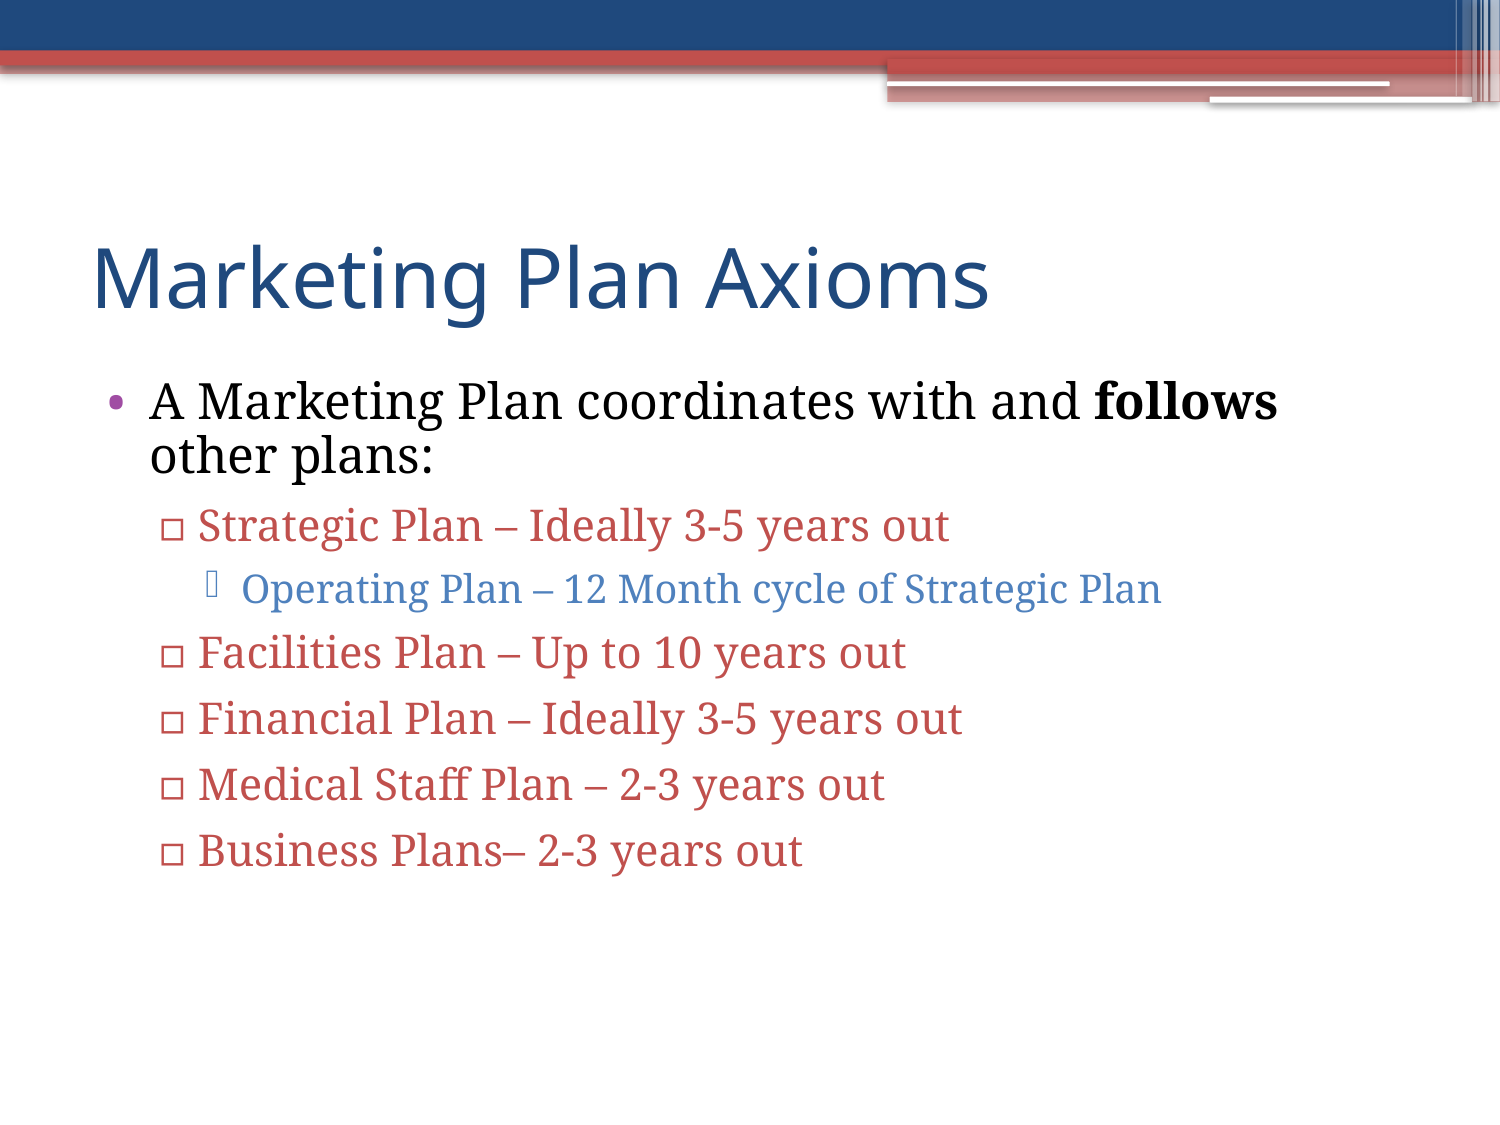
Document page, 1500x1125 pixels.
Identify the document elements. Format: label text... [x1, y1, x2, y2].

list A Marketing Plan coordinates with and follows other plans: Strategic Plan – Ideally 3-5 years out Operating Plan – 12 Month cycle of Strategic Plan Facilities Plan – Up to 10 years out Financial Plan – Ideally 3-5 years out Medical Staff Plan – 2-3 years out Business Plans– 2-3 years out [74, 368, 1426, 1079]
title Marketing Plan Axioms [74, 187, 1426, 363]
